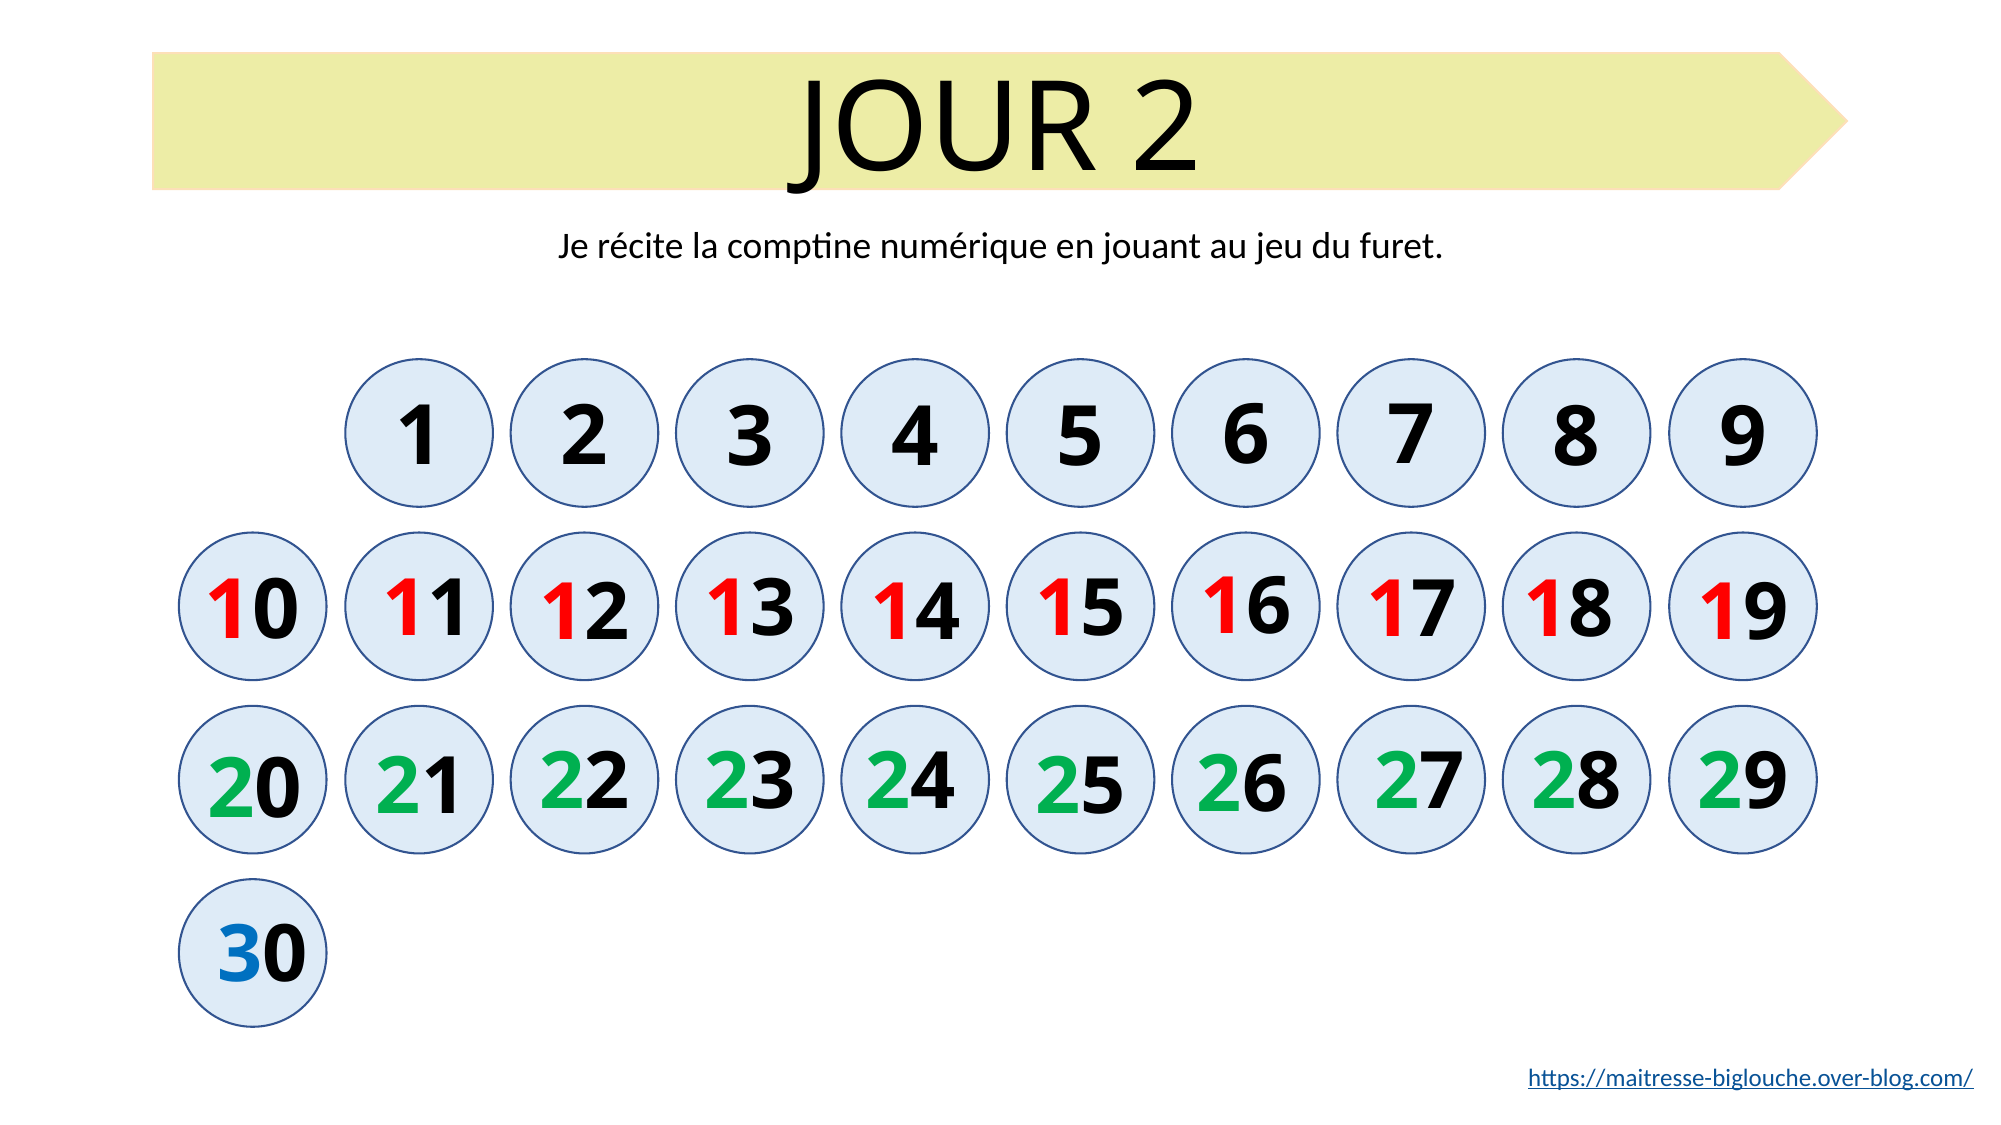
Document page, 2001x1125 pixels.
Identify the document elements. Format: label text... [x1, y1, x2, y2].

text_box [696, 659, 803, 682]
text_box 19 [1678, 552, 1808, 663]
text_box [985, 752, 991, 807]
text_box 29 [1678, 721, 1808, 832]
text_box [1336, 730, 1355, 830]
text_box [539, 358, 630, 373]
text_box [1668, 569, 1678, 644]
text_box [1027, 659, 1134, 682]
text_box [1336, 567, 1347, 645]
text_box [365, 659, 473, 682]
text_box [702, 531, 797, 548]
text_box [1467, 383, 1487, 483]
text_box [1171, 750, 1177, 809]
text_box [1808, 569, 1818, 644]
text_box [1696, 704, 1790, 721]
text_box [1005, 743, 1015, 816]
text_box [674, 568, 685, 644]
text_box [863, 531, 967, 552]
text_box [815, 742, 825, 817]
text_box [530, 832, 638, 855]
text_box [366, 704, 472, 726]
text_box [702, 358, 798, 375]
text_box [1364, 704, 1458, 721]
text_box [1799, 383, 1818, 483]
text_box [1694, 490, 1792, 508]
text_box [806, 383, 825, 483]
text_box 2 [528, 373, 640, 489]
text_box [971, 383, 991, 483]
text_box [509, 741, 520, 818]
text_box [1691, 531, 1795, 552]
text_box [371, 837, 468, 855]
text_box [1028, 704, 1133, 726]
text_box [1005, 383, 1024, 483]
text_box [1527, 531, 1626, 550]
text_box 8 [1521, 374, 1633, 490]
text_box [1171, 568, 1181, 644]
text_box [344, 557, 362, 655]
text_box [1361, 531, 1461, 550]
text_box [703, 704, 797, 721]
text_box [840, 567, 851, 645]
text_box [1033, 358, 1128, 375]
text_box 12 [520, 552, 649, 663]
text_box 17 [1347, 550, 1476, 661]
text_box [509, 383, 528, 483]
text_box [1530, 358, 1623, 374]
text_box 21 [356, 726, 486, 837]
text_box [866, 490, 964, 508]
text_box 1 [363, 373, 475, 489]
text_box [1146, 743, 1156, 816]
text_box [153, 37, 1847, 205]
text_box 5 [1024, 375, 1137, 490]
text_box 10 [178, 548, 326, 664]
text_box [1194, 704, 1297, 725]
text_box [640, 382, 660, 484]
text_box [1633, 383, 1652, 483]
text_box https://maitresse-biglouche.over-blog.com/ [1522, 1055, 2000, 1112]
text_box [344, 739, 356, 820]
text_box [1200, 531, 1292, 547]
text_box [840, 383, 859, 483]
text_box [1668, 742, 1678, 817]
text_box [534, 489, 635, 508]
text_box 11 [362, 548, 492, 659]
text_box 27 [1355, 721, 1484, 832]
text_box 30 [199, 894, 326, 1005]
text_box 25 [1015, 726, 1146, 837]
text_box [206, 878, 299, 894]
text_box 23 [685, 721, 815, 832]
text_box [205, 531, 300, 548]
text_box [1171, 383, 1190, 483]
text_box [701, 490, 799, 508]
text_box [372, 531, 466, 548]
text_box [1360, 488, 1462, 508]
text_box [1668, 383, 1687, 483]
text_box [867, 358, 963, 375]
text_box 14 [851, 552, 980, 663]
text_box [696, 832, 804, 855]
text_box 18 [1503, 550, 1634, 661]
text_box [1357, 832, 1465, 855]
text_box [866, 663, 965, 682]
text_box 26 [1177, 725, 1307, 835]
text_box [200, 704, 305, 726]
text_box 20 [189, 726, 320, 842]
text_box [1634, 558, 1652, 655]
text_box [1366, 358, 1456, 373]
text_box [537, 704, 631, 721]
text_box 9 [1687, 374, 1799, 490]
text_box 28 [1511, 721, 1642, 832]
text_box [1201, 358, 1291, 373]
text_box [320, 746, 328, 813]
text_box [1311, 569, 1321, 644]
text_box [1530, 704, 1624, 721]
text_box [1032, 490, 1130, 508]
text_box [369, 489, 469, 508]
text_box [1032, 837, 1129, 855]
text_box [533, 531, 636, 552]
text_box [868, 704, 962, 721]
text_box [1694, 663, 1792, 682]
text_box [1476, 568, 1487, 644]
text_box [1525, 661, 1628, 682]
text_box [1191, 658, 1300, 682]
text_box [177, 900, 307, 1028]
text_box [1501, 382, 1521, 484]
text_box [177, 740, 189, 819]
text_box [509, 568, 520, 645]
text_box [1302, 383, 1321, 483]
text_box [1033, 531, 1128, 548]
text_box [1146, 570, 1156, 643]
text_box 4 [859, 375, 971, 490]
text_box [1696, 358, 1790, 374]
text_box [374, 358, 464, 373]
text_box [674, 742, 685, 818]
text_box 7 [1355, 373, 1467, 488]
text_box 3 [694, 375, 806, 490]
text_box [1528, 490, 1626, 508]
text_box 15 [1015, 548, 1146, 659]
text_box [205, 664, 301, 682]
text_box [1307, 736, 1321, 823]
text_box [1808, 742, 1818, 817]
text_box 24 [837, 721, 985, 832]
text_box [861, 832, 969, 855]
text_box [980, 568, 991, 644]
text_box [1336, 383, 1355, 483]
text_box [1360, 661, 1463, 682]
text_box 16 [1181, 547, 1311, 658]
text_box [649, 568, 660, 645]
text_box [1642, 743, 1652, 817]
text_box [535, 663, 634, 682]
text_box [674, 383, 694, 483]
text_box [344, 383, 363, 483]
text_box 22 [520, 721, 649, 832]
text_box [1523, 832, 1631, 855]
text_box [211, 842, 295, 855]
text_box [649, 741, 660, 818]
text_box 6 [1190, 373, 1302, 488]
text_box [475, 383, 494, 483]
text_box [1137, 383, 1156, 483]
text_box [1005, 570, 1015, 643]
text_box [1195, 835, 1297, 855]
text_box Je récite la comptine numérique en jouant au jeu du furet. [543, 213, 1489, 274]
text_box [1689, 832, 1797, 855]
text_box [486, 746, 494, 814]
text_box [815, 569, 825, 644]
text_box [1501, 743, 1511, 816]
text_box [1195, 488, 1297, 508]
text_box 13 [685, 548, 815, 659]
